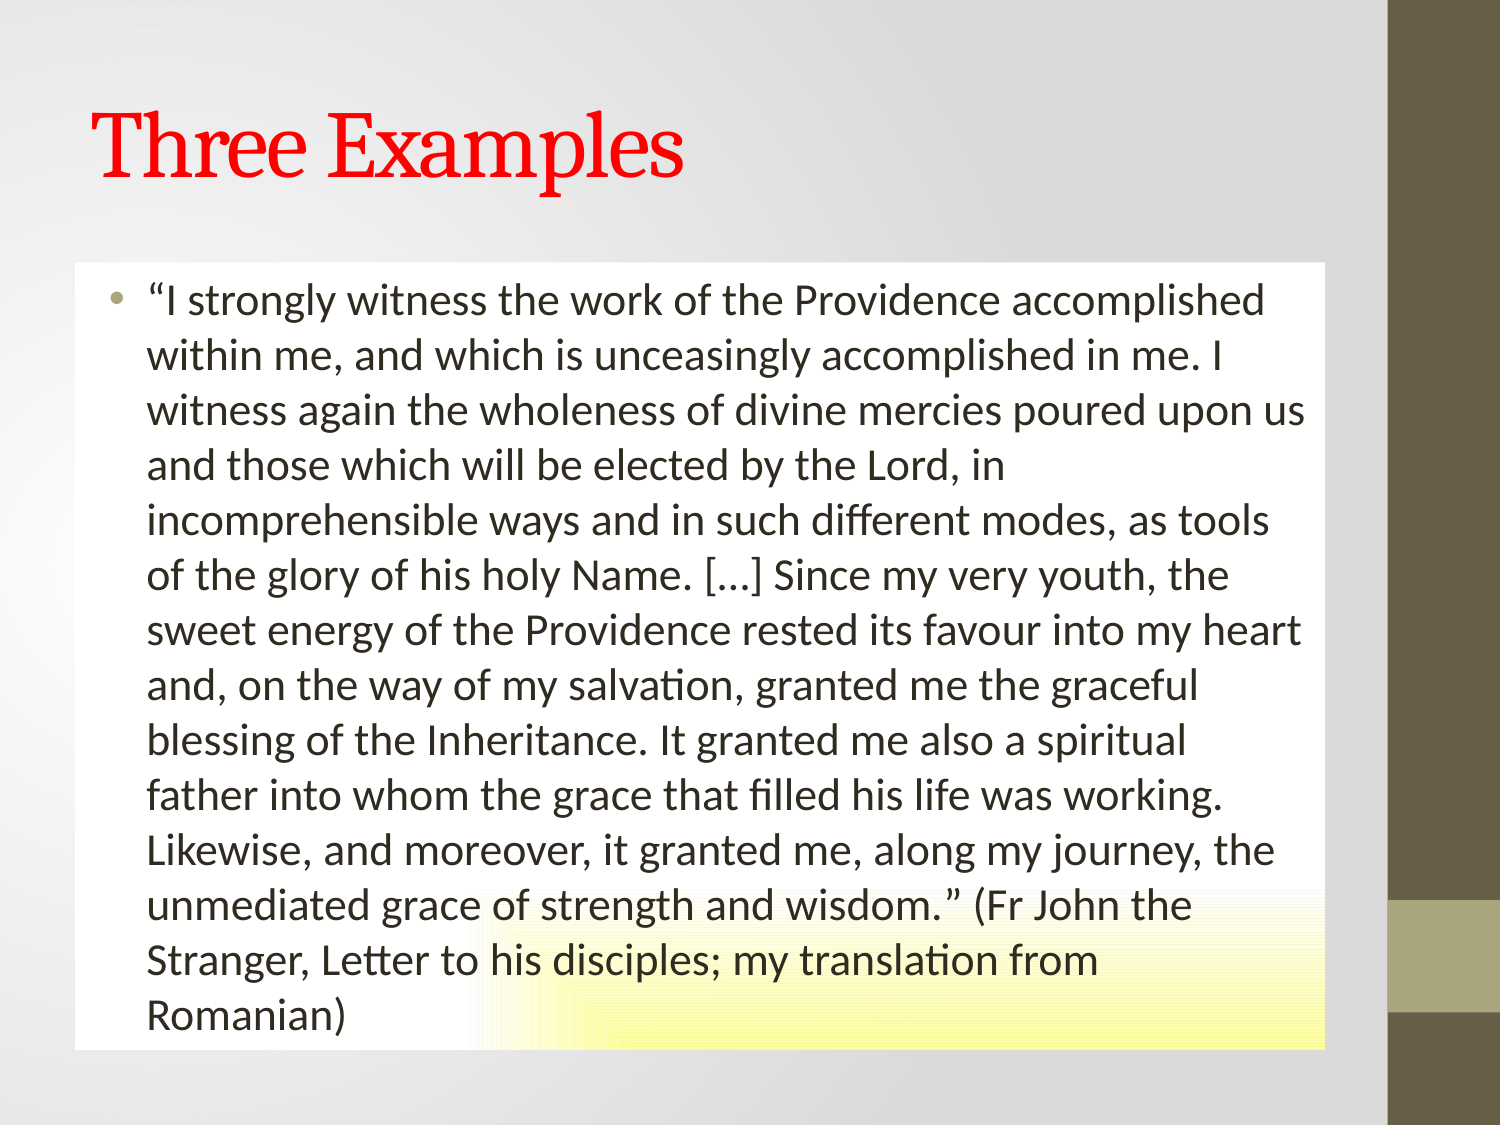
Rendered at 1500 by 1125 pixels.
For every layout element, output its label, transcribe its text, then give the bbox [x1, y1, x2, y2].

list “I strongly witness the work of the Providence accomplished within me, and which is unceasingly accomplished in me. I witness again the wholeness of divine mercies poured upon us and those which will be elected by the Lord, in incomprehensible ways and in such different modes, as tools of the glory of his holy Name. […] Since my very youth, the sweet energy of the Providence rested its favour into my heart and, on the way of my salvation, granted me the graceful blessing of the Inheritance. It granted me also a spiritual father into whom the grace that filled his life was working. Likewise, and moreover, it granted me, along my journey, the unmediated grace of strength and wisdom.” (Fr John the Stranger, Letter to his disciples; my translation from Romanian) [75, 262, 1325, 1050]
title Three Examples [75, 45, 1325, 233]
